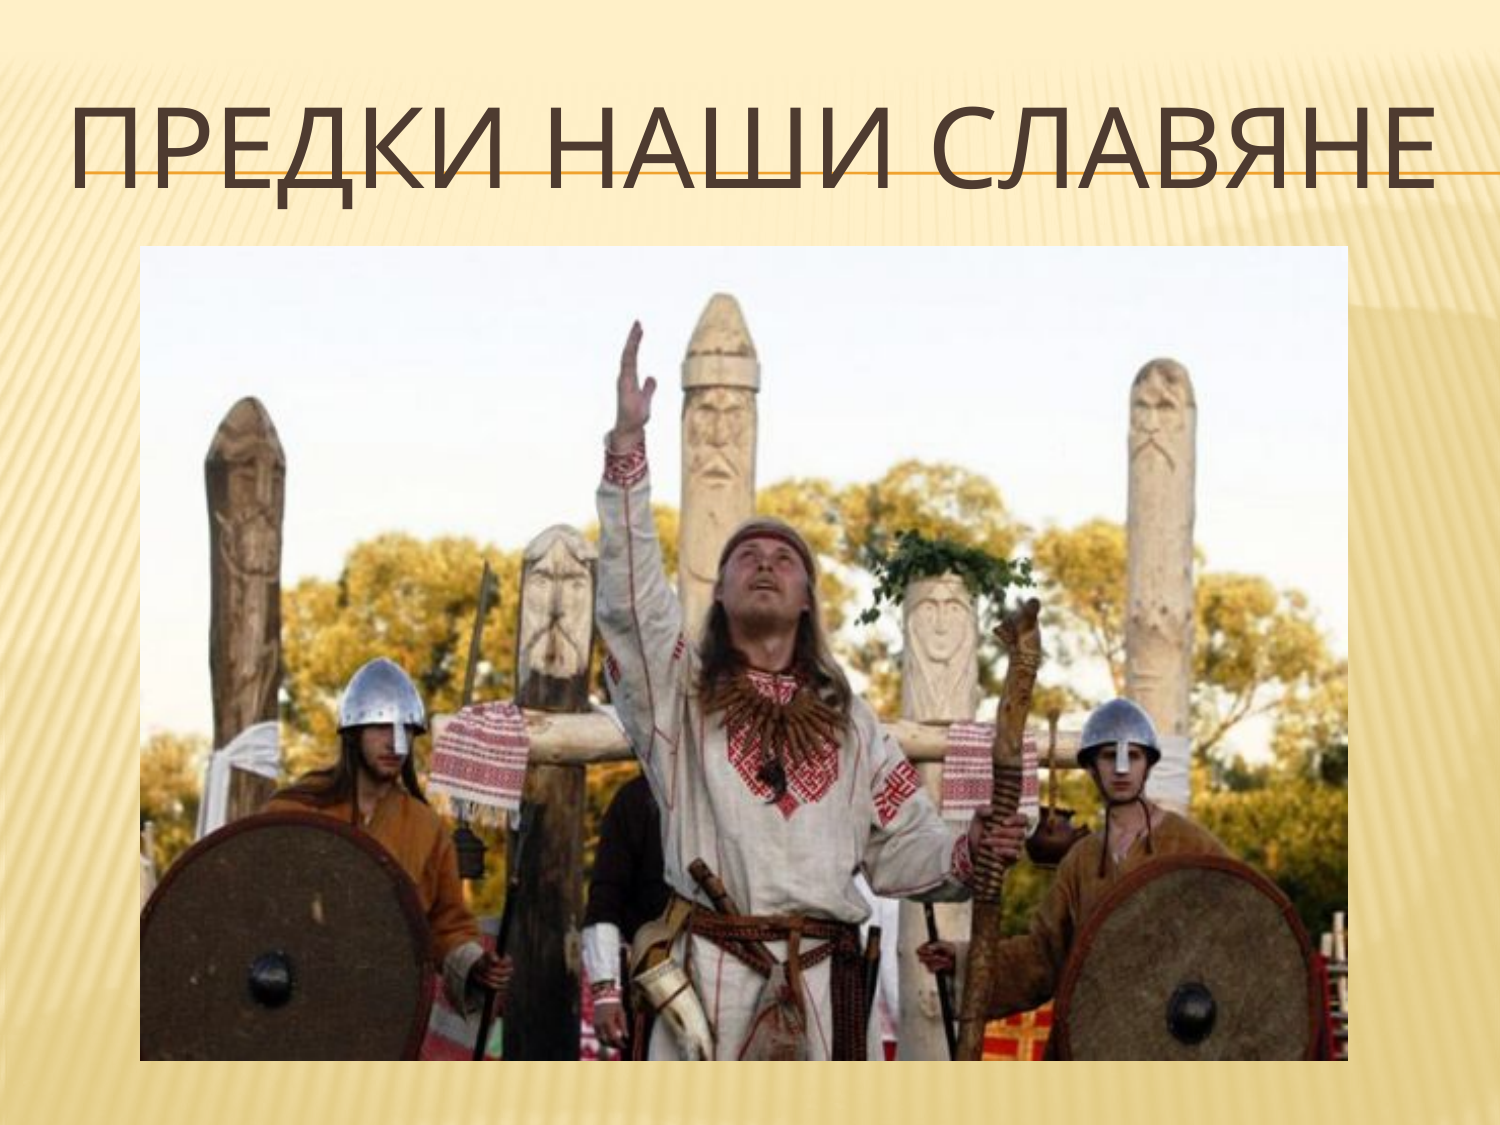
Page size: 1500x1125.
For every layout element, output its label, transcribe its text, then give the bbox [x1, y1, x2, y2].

picture [140, 245, 1348, 1061]
title Предки наши славяне [50, 75, 1475, 213]
